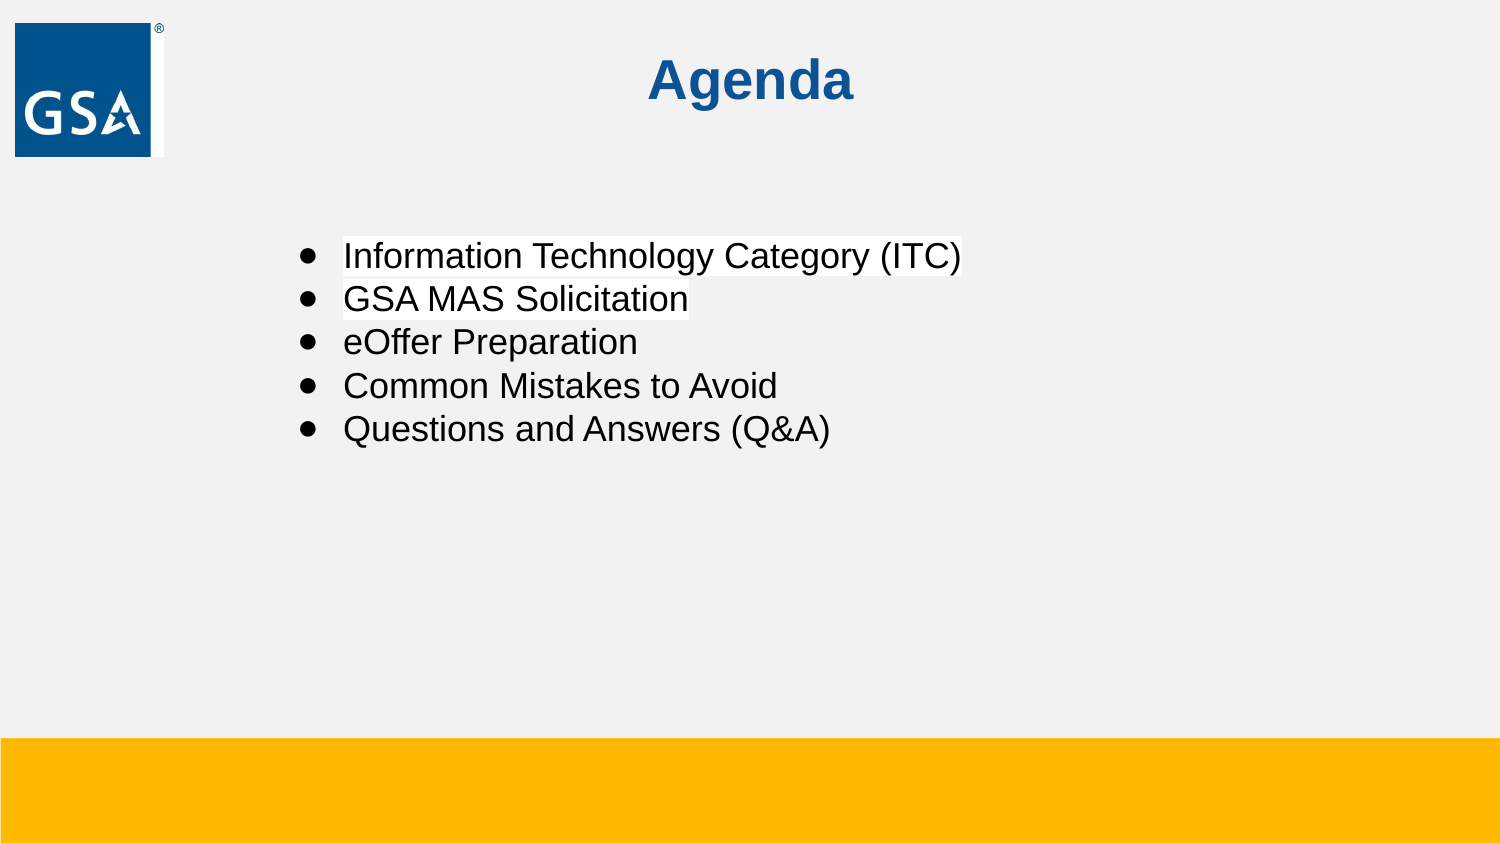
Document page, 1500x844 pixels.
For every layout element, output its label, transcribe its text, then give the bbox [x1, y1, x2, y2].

text_box Information Technology Category (ITC) GSA MAS Solicitation eOffer Preparation Common Mistakes to Avoid Questions and Answers (Q&A) [286, 226, 1500, 506]
title Agenda [184, 41, 1316, 185]
picture [15, 22, 164, 157]
